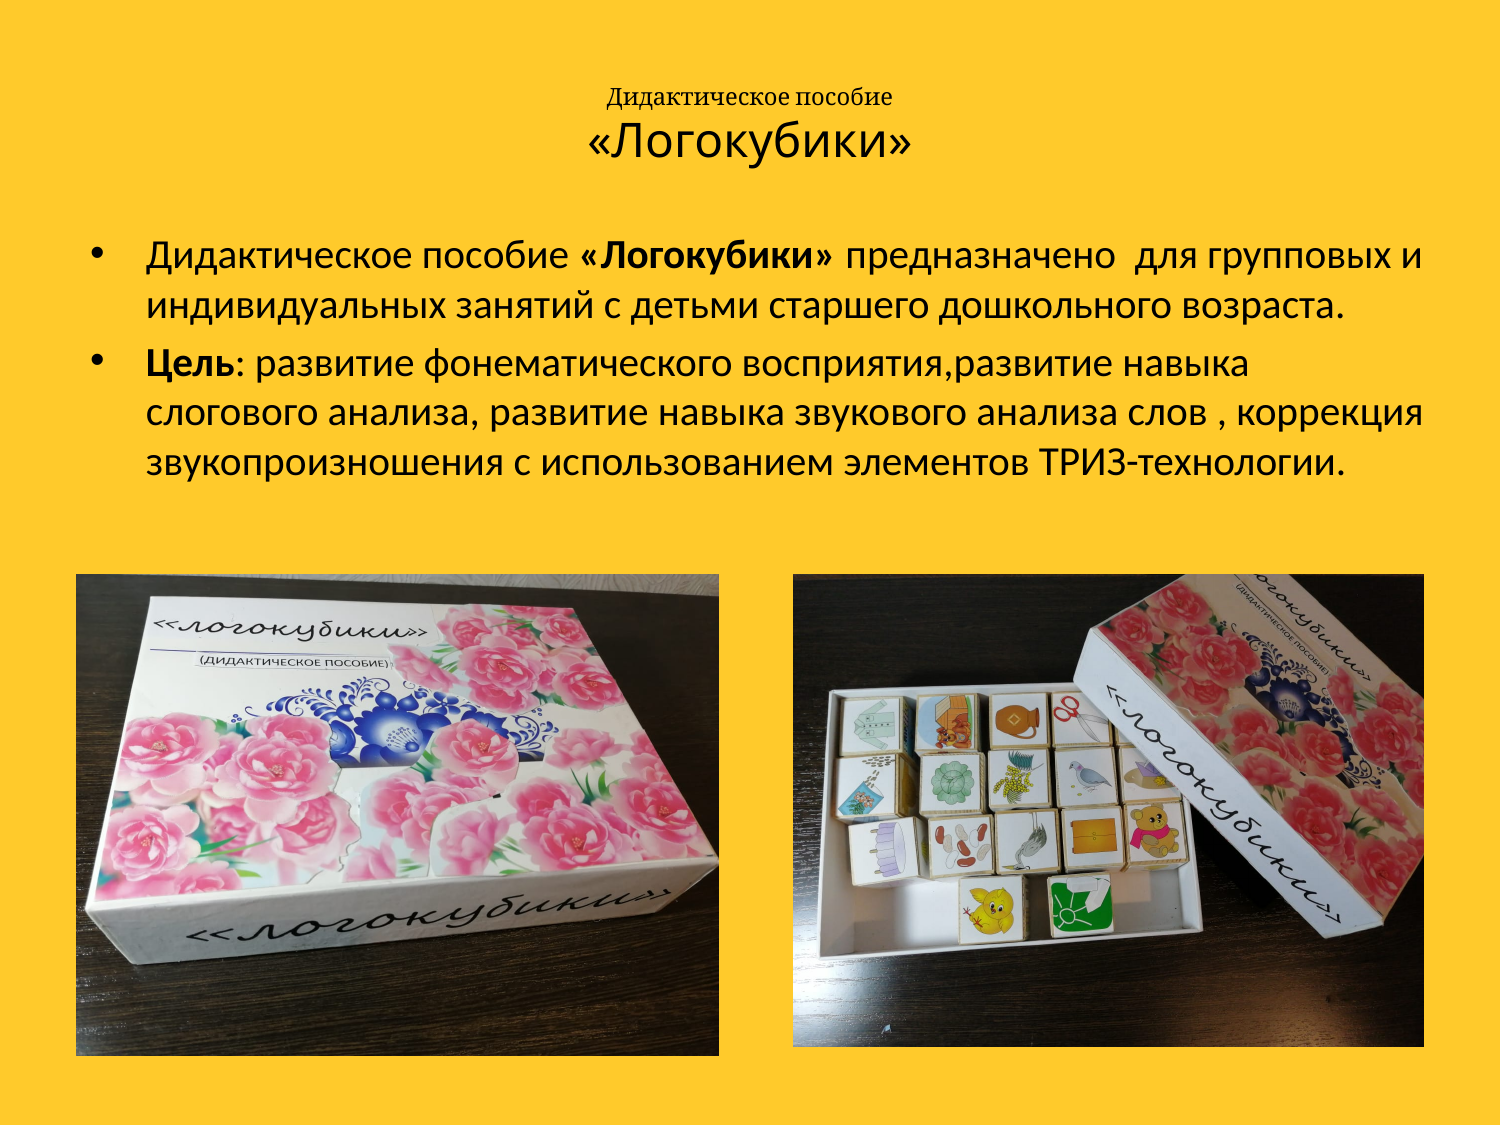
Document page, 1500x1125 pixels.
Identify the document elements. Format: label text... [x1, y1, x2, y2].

list Дидактическое пособие «Логокубики» предназначено для групповых и индивидуальных занятий с детьми старшего дошкольного возраста. Цель: развитие фонематического восприятия,развитие навыка слогового анализа, развитие навыка звукового анализа слов , коррекция звукопроизношения с использованием элементов ТРИЗ-технологии. [75, 219, 1447, 504]
title Дидактическое пособие «Логокубики» [75, 45, 1425, 219]
picture [76, 574, 719, 1056]
picture [792, 574, 1424, 1048]
